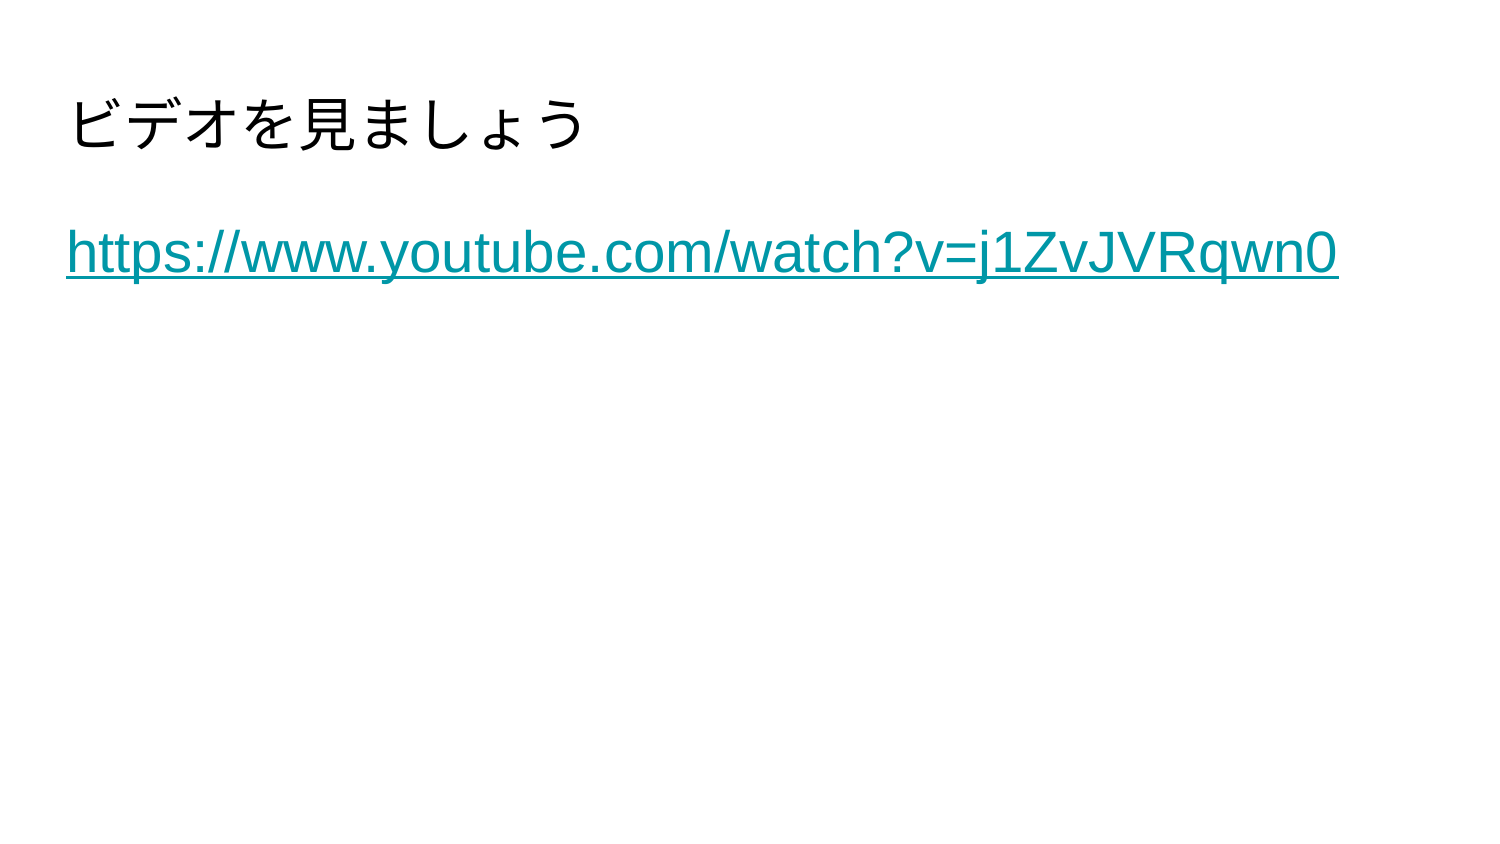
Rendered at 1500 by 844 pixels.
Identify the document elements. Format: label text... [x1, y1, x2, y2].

list https://www.youtube.com/watch?v=j1ZvJVRqwn0 [51, 189, 1449, 750]
title ビデオを見ましょう [51, 72, 1449, 167]
